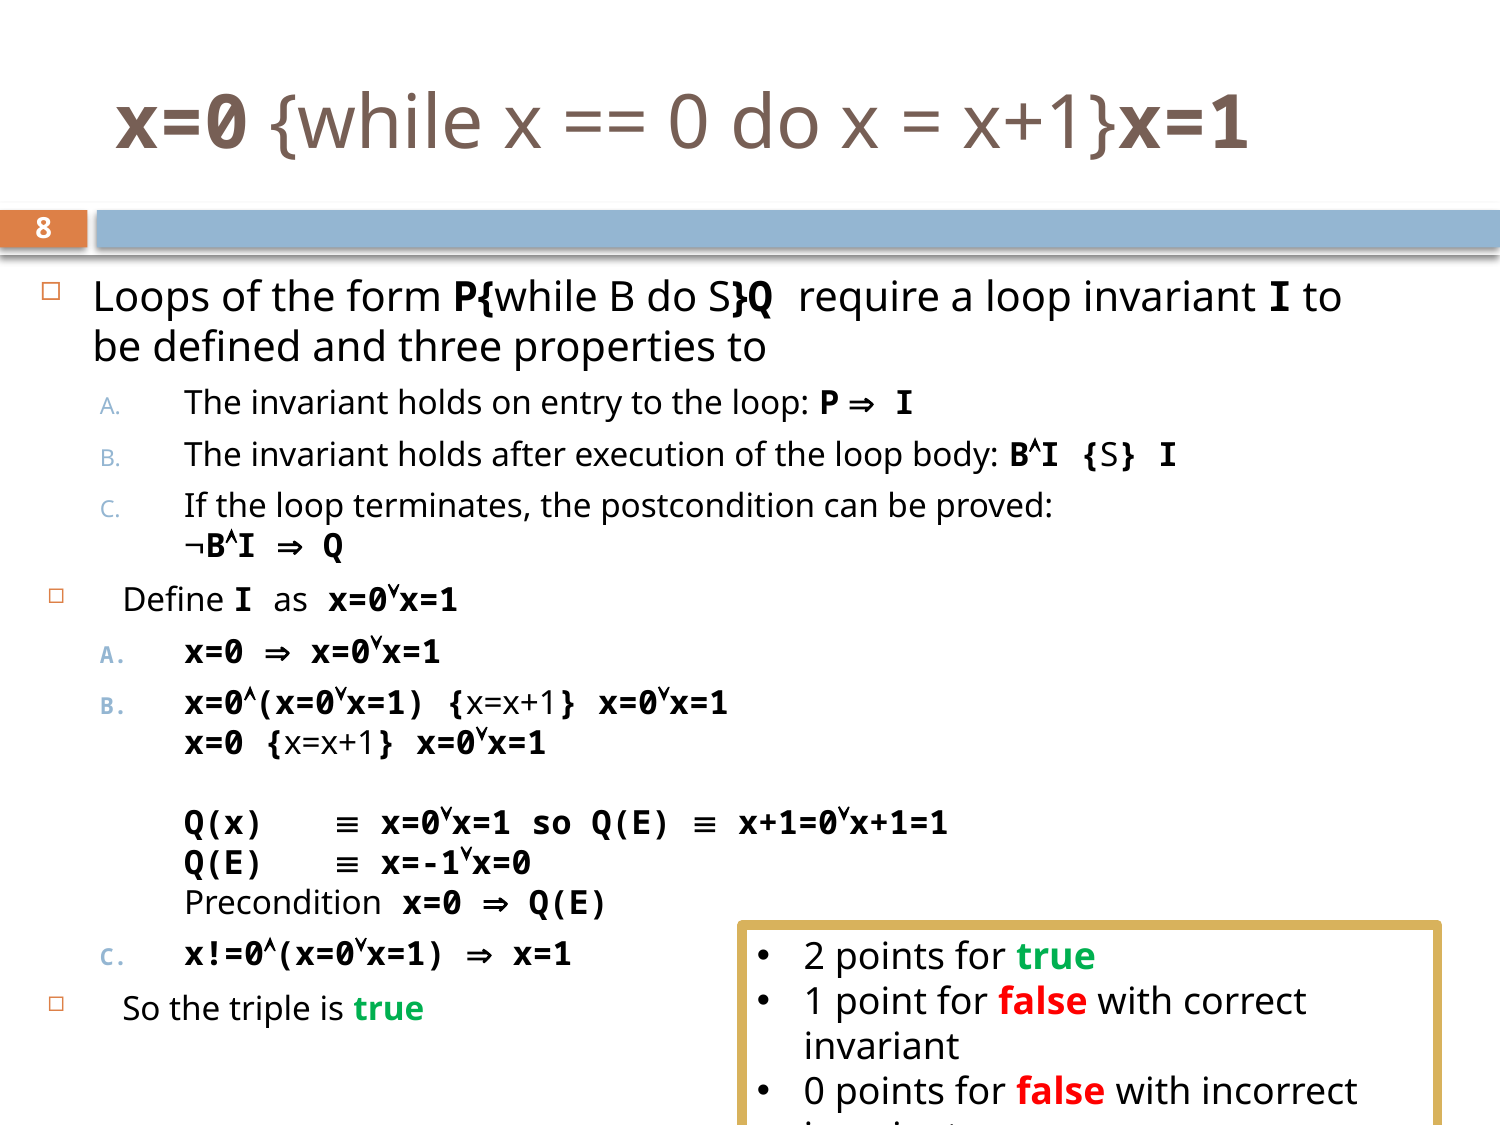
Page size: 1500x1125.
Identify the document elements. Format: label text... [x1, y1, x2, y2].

title x=0 {while x == 0 do x = x+1}x=1 [99, 37, 1438, 200]
slide_number 8 [0, 208, 88, 249]
list Loops of the form P{while B do S}Q require a loop invariant I to be defined and three properties to The invariant holds on entry to the loop: P  I The invariant holds after execution of the loop body: BI {S} I If the loop terminates, the postcondition can be proved: BI  Q Define I as x=0x=1 x=0  x=0x=1 x=0(x=0x=1) {x=x+1} x=0x=1 x=0 {x=x+1} x=0x=1 Q(x)  x=0x=1 so Q(E)  x+1=0x+1=1 Q(E)  x=-1x=0 Precondition x=0  Q(E) x!=0(x=0x=1)  x=1 So the triple is true [24, 262, 1363, 1000]
text_box 2 points for true 1 point for false with correct invariant 0 points for false with incorrect invariant [742, 924, 1438, 1125]
